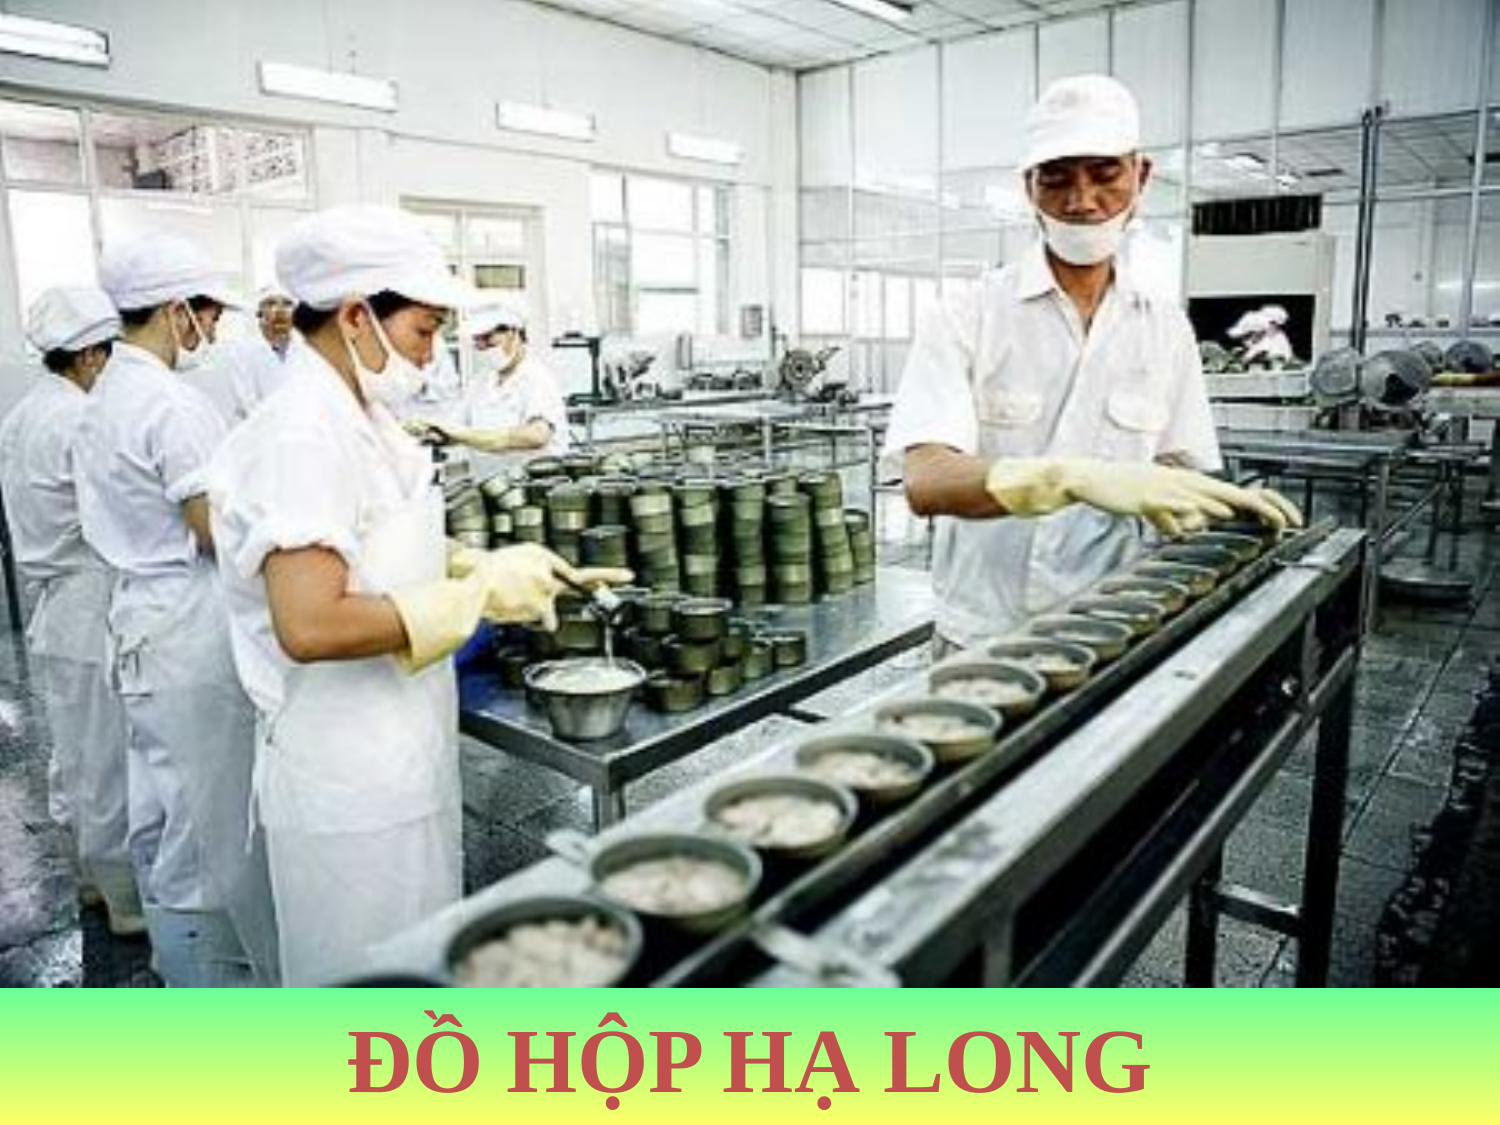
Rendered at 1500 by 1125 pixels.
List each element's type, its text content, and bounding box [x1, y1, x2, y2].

picture [0, 0, 1500, 988]
title ĐỒ HỘP HẠ LONG [0, 994, 1500, 1125]
